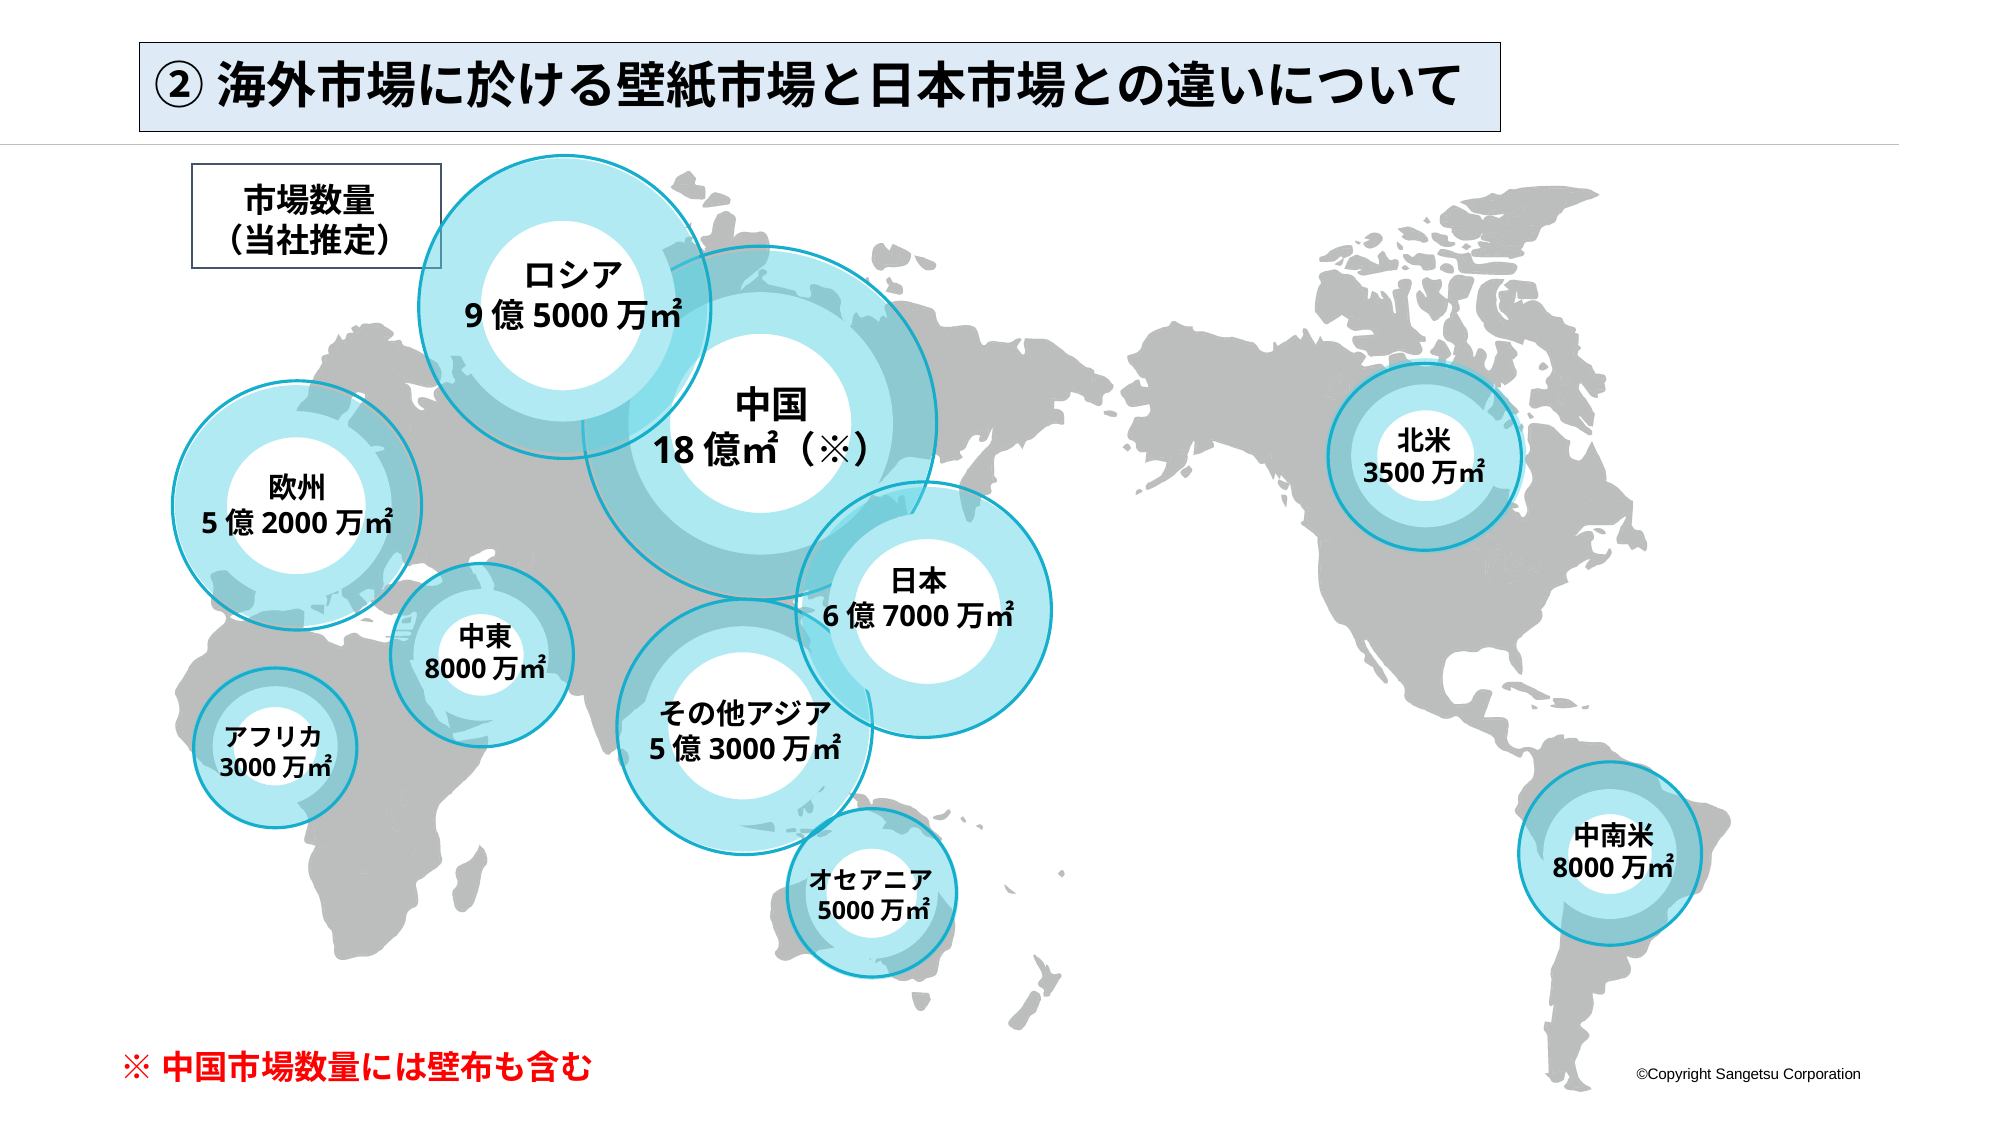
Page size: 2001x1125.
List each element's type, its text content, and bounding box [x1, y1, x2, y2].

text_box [786, 808, 963, 977]
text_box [191, 668, 361, 828]
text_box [390, 563, 575, 747]
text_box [1518, 761, 1703, 946]
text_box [388, 155, 759, 459]
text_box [609, 599, 882, 855]
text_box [1309, 363, 1540, 551]
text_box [759, 171, 1731, 1092]
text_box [164, 380, 431, 630]
text_box [191, 163, 388, 171]
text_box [96, 246, 985, 1095]
title ②海外市場に於ける壁紙市場と日本市場との違いについて [139, 42, 1501, 132]
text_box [175, 171, 388, 246]
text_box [782, 481, 1056, 738]
